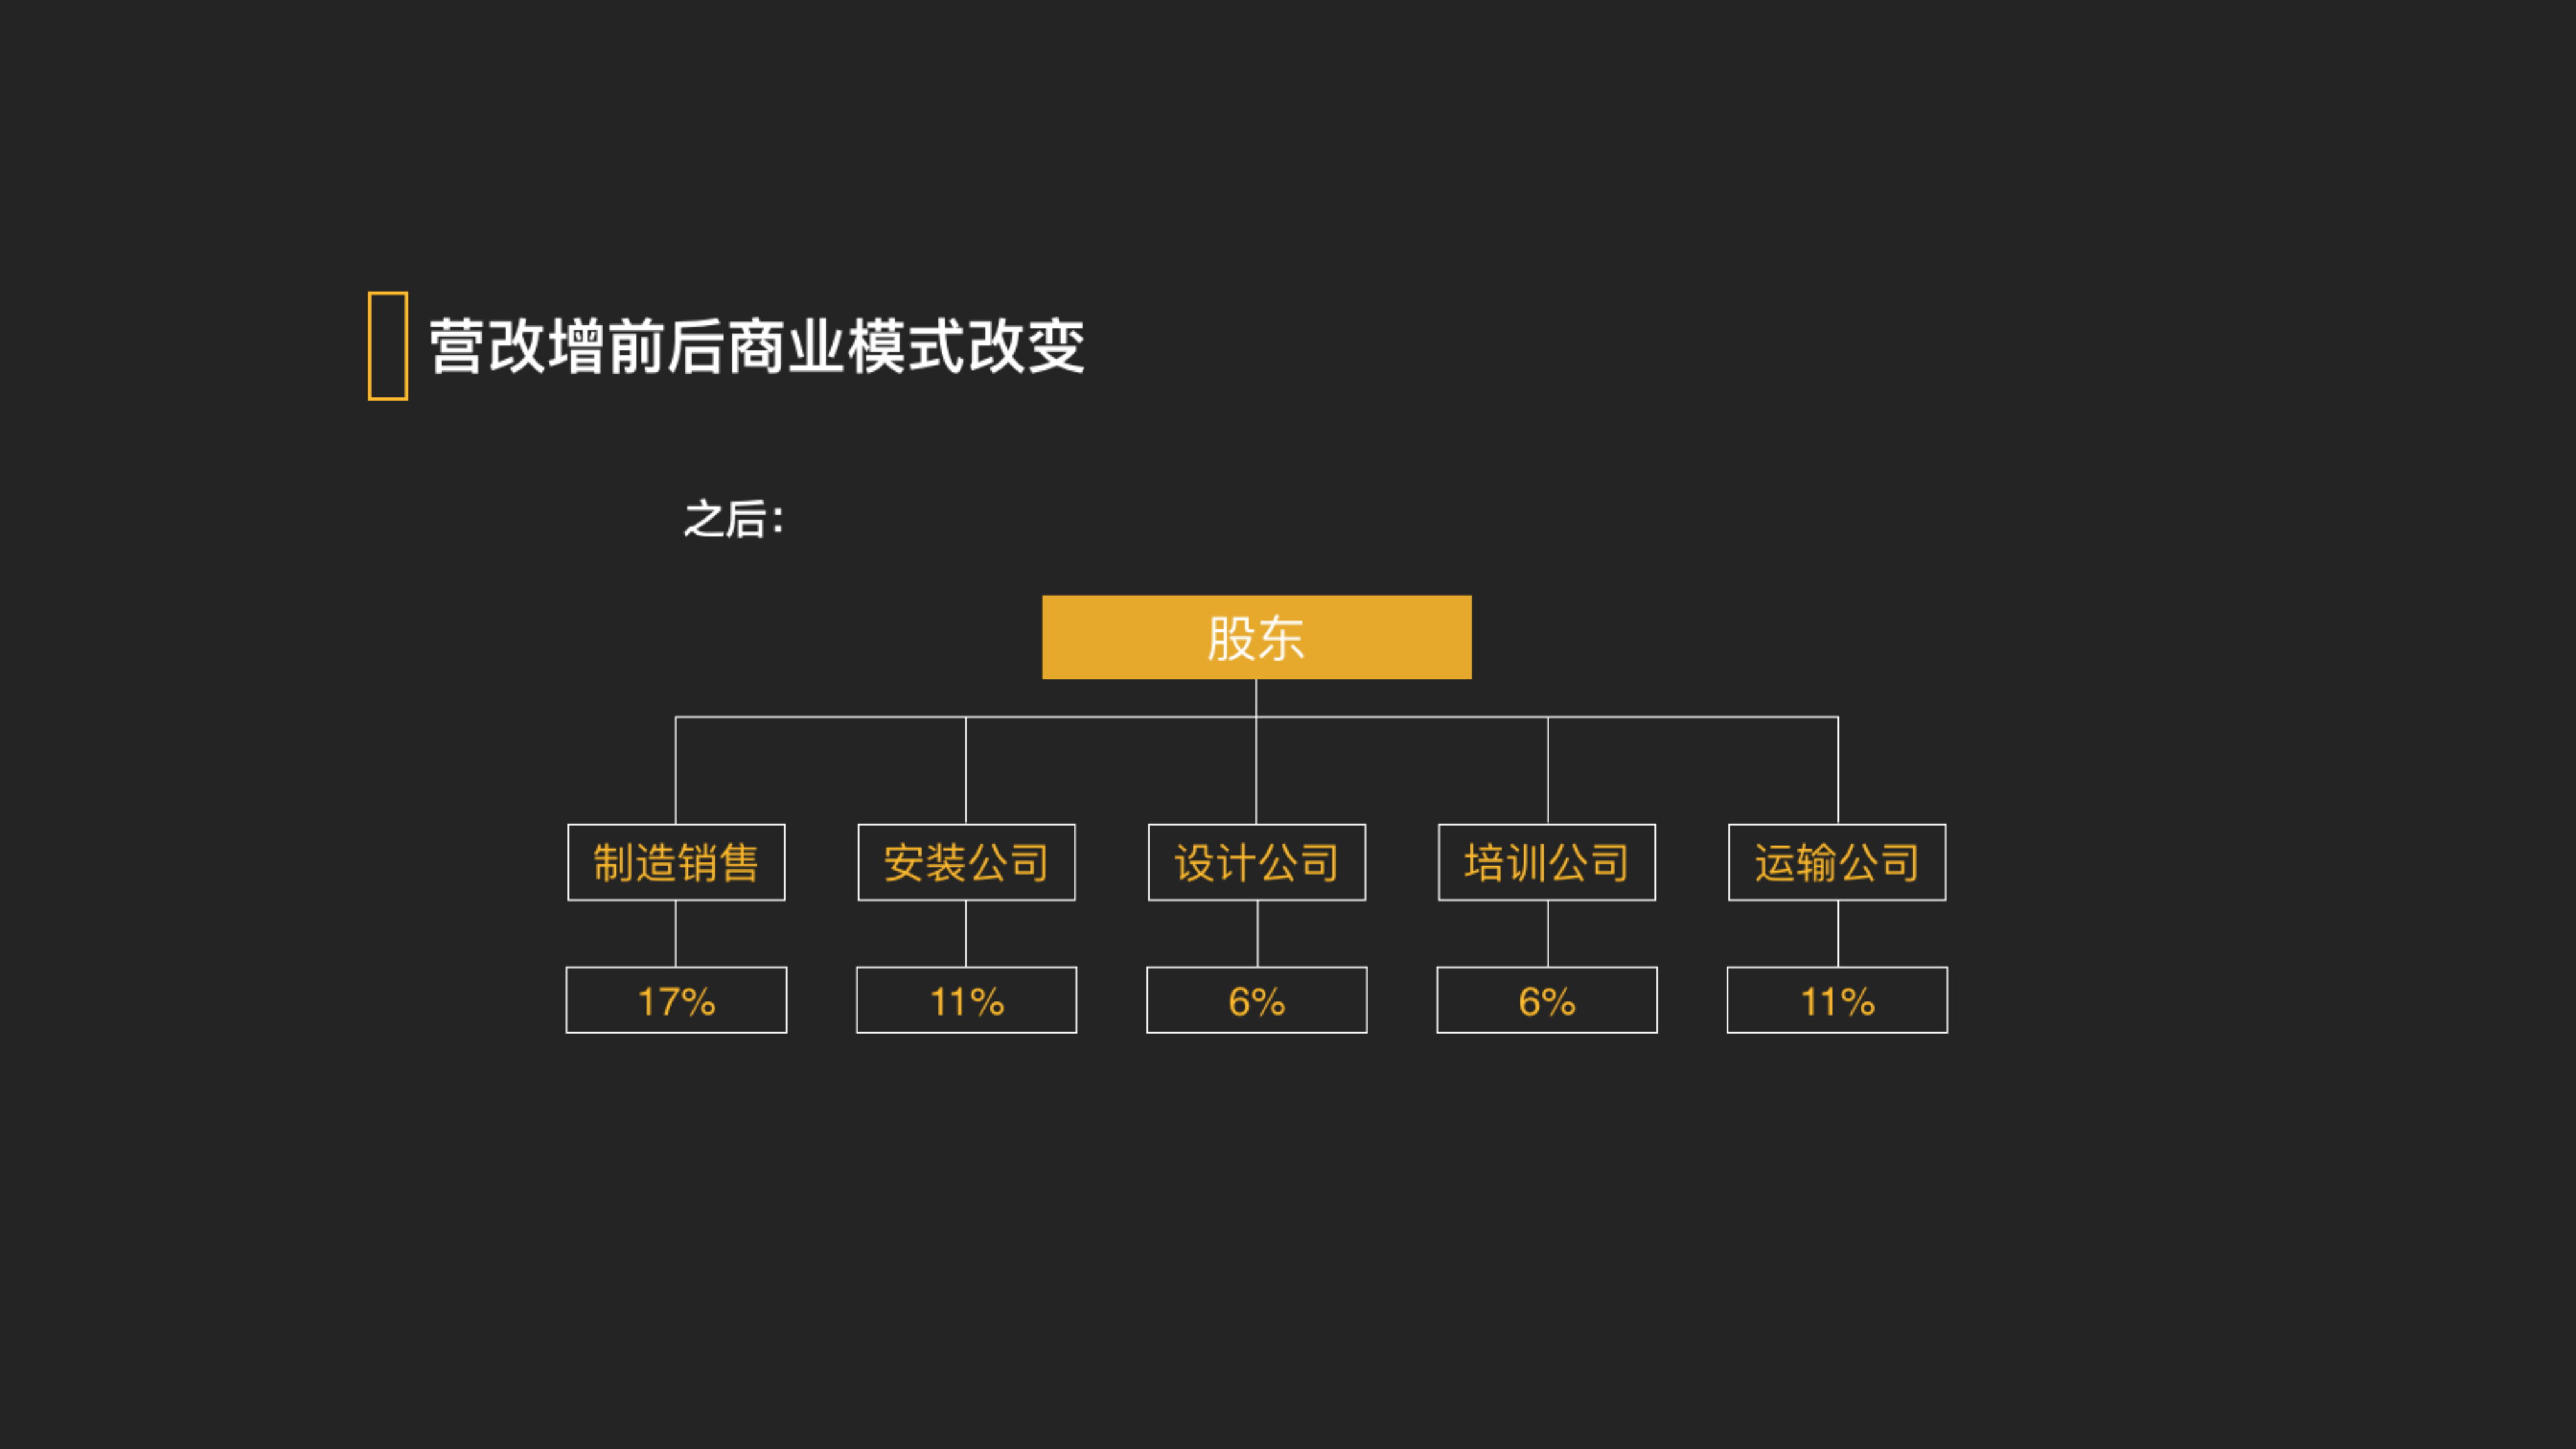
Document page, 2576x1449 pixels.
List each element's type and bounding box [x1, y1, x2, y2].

picture [310, 230, 2166, 1204]
